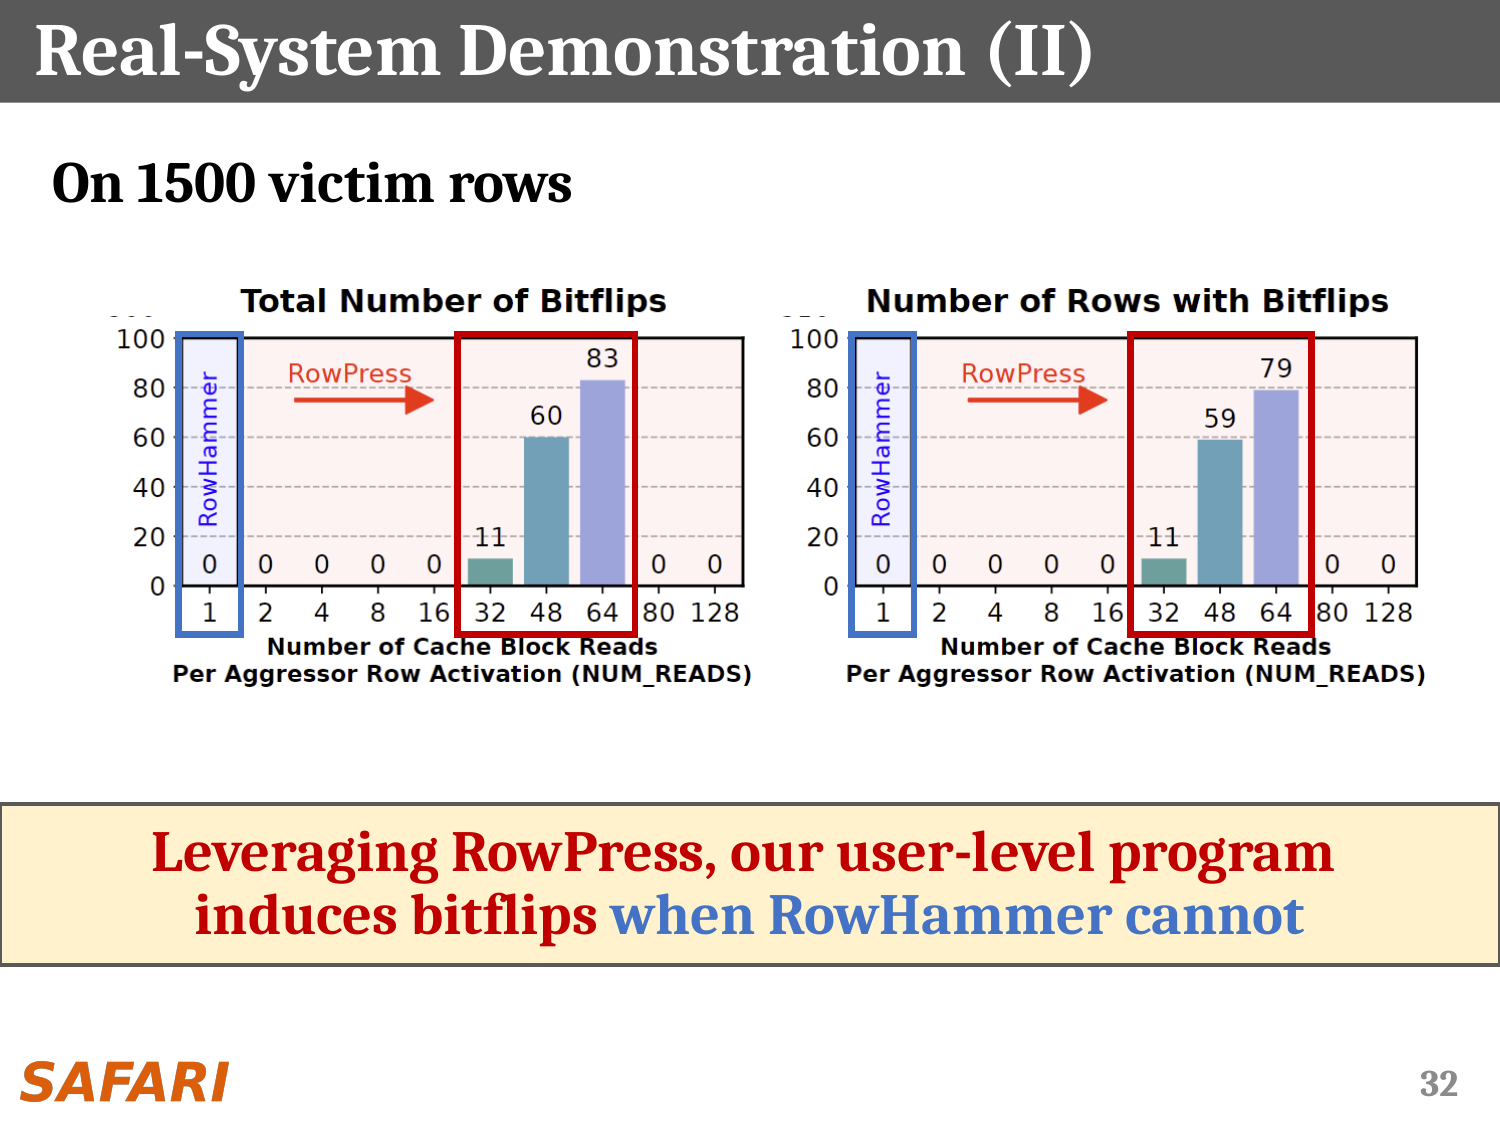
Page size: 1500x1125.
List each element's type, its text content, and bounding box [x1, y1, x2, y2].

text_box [457, 333, 1312, 635]
slide_number 32 [1135, 1061, 1474, 1102]
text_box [178, 333, 457, 635]
text_box On 1500 victim rows [37, 136, 950, 222]
text_box Leveraging RowPress, our user-level program induces bitflips when RowHammer cannot [0, 803, 1500, 966]
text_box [66, 286, 1434, 690]
picture [20, 1061, 229, 1102]
title Real-System Demonstration (II) [19, 14, 1474, 89]
